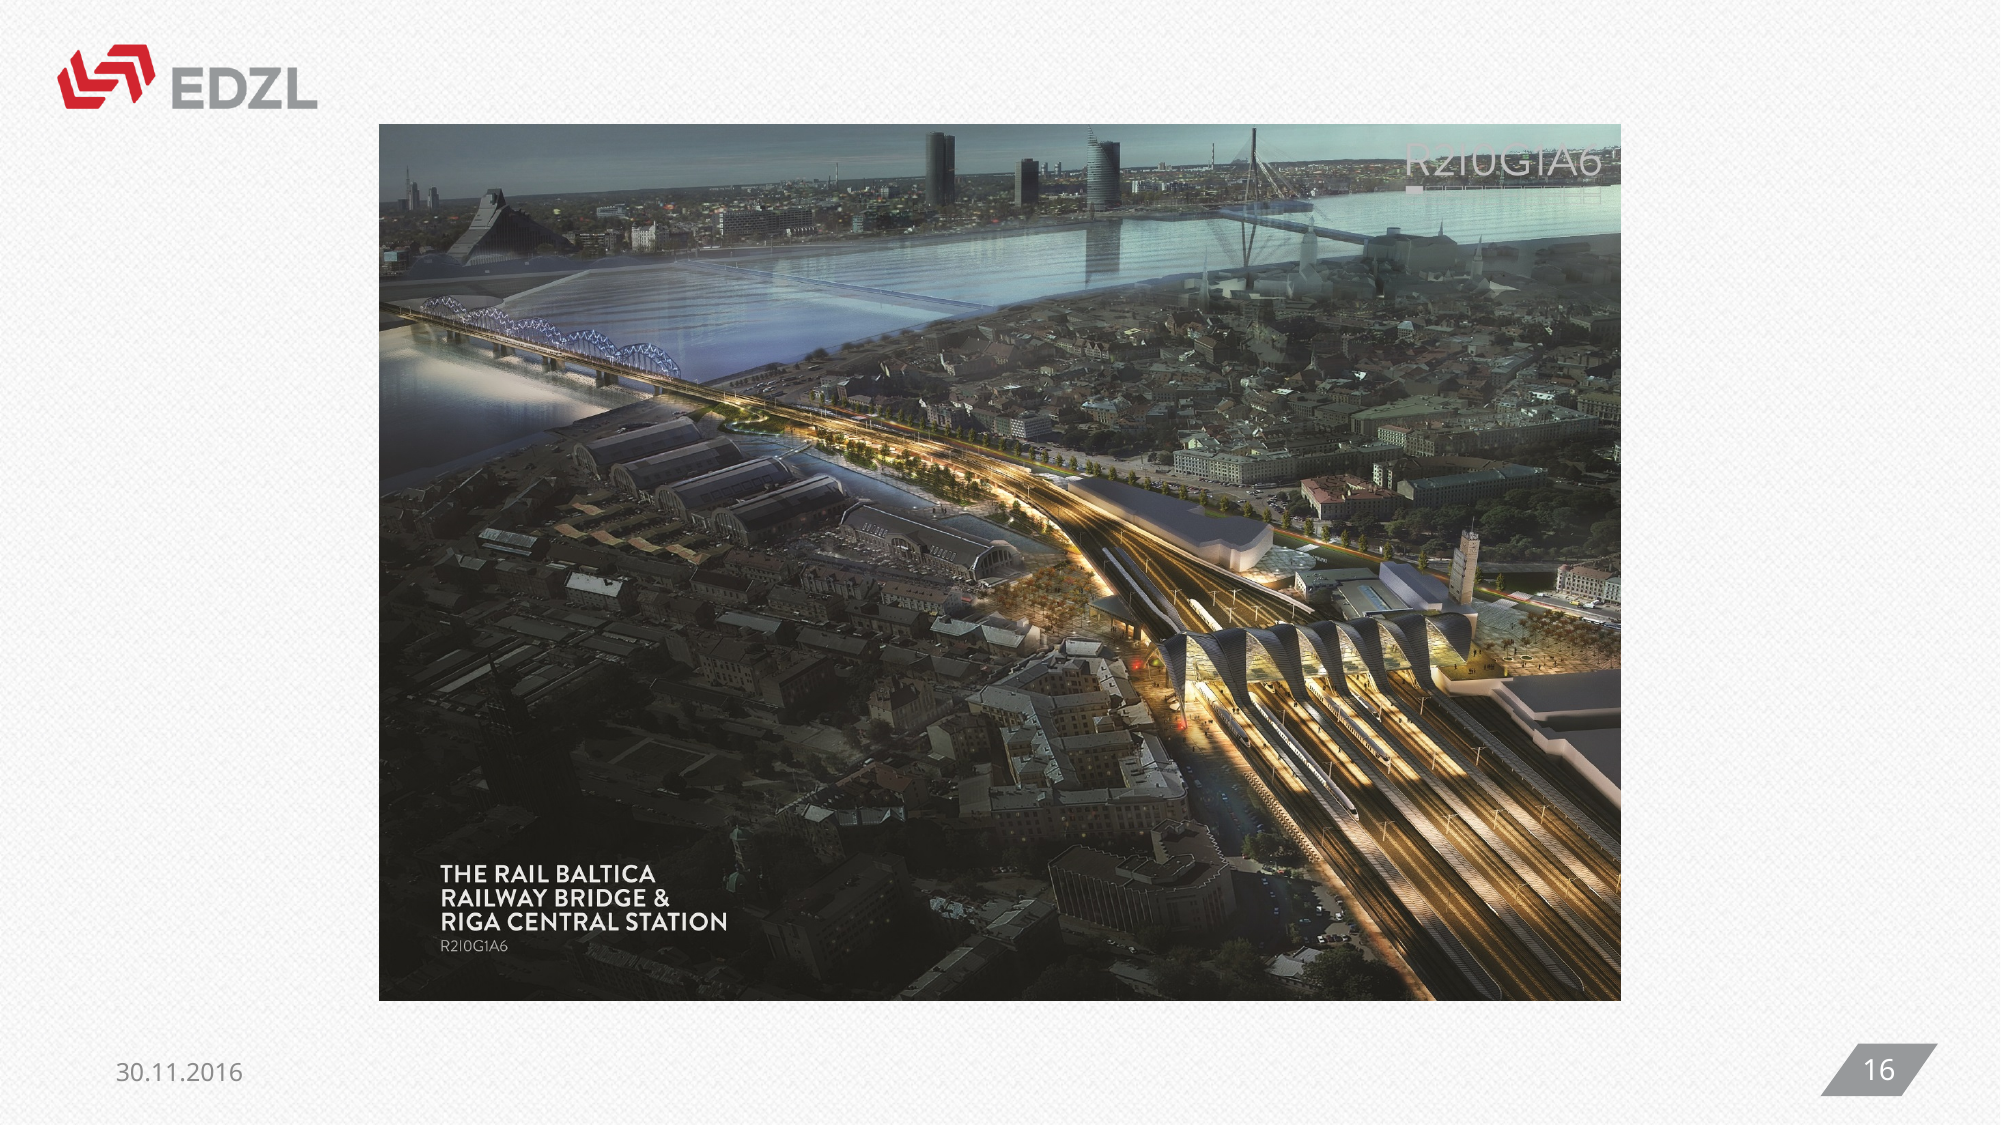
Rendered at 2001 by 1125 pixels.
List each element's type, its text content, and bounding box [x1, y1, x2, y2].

picture [0, 0, 2001, 1125]
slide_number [100, 1041, 568, 1102]
slide_number 16 [1810, 1043, 1948, 1091]
